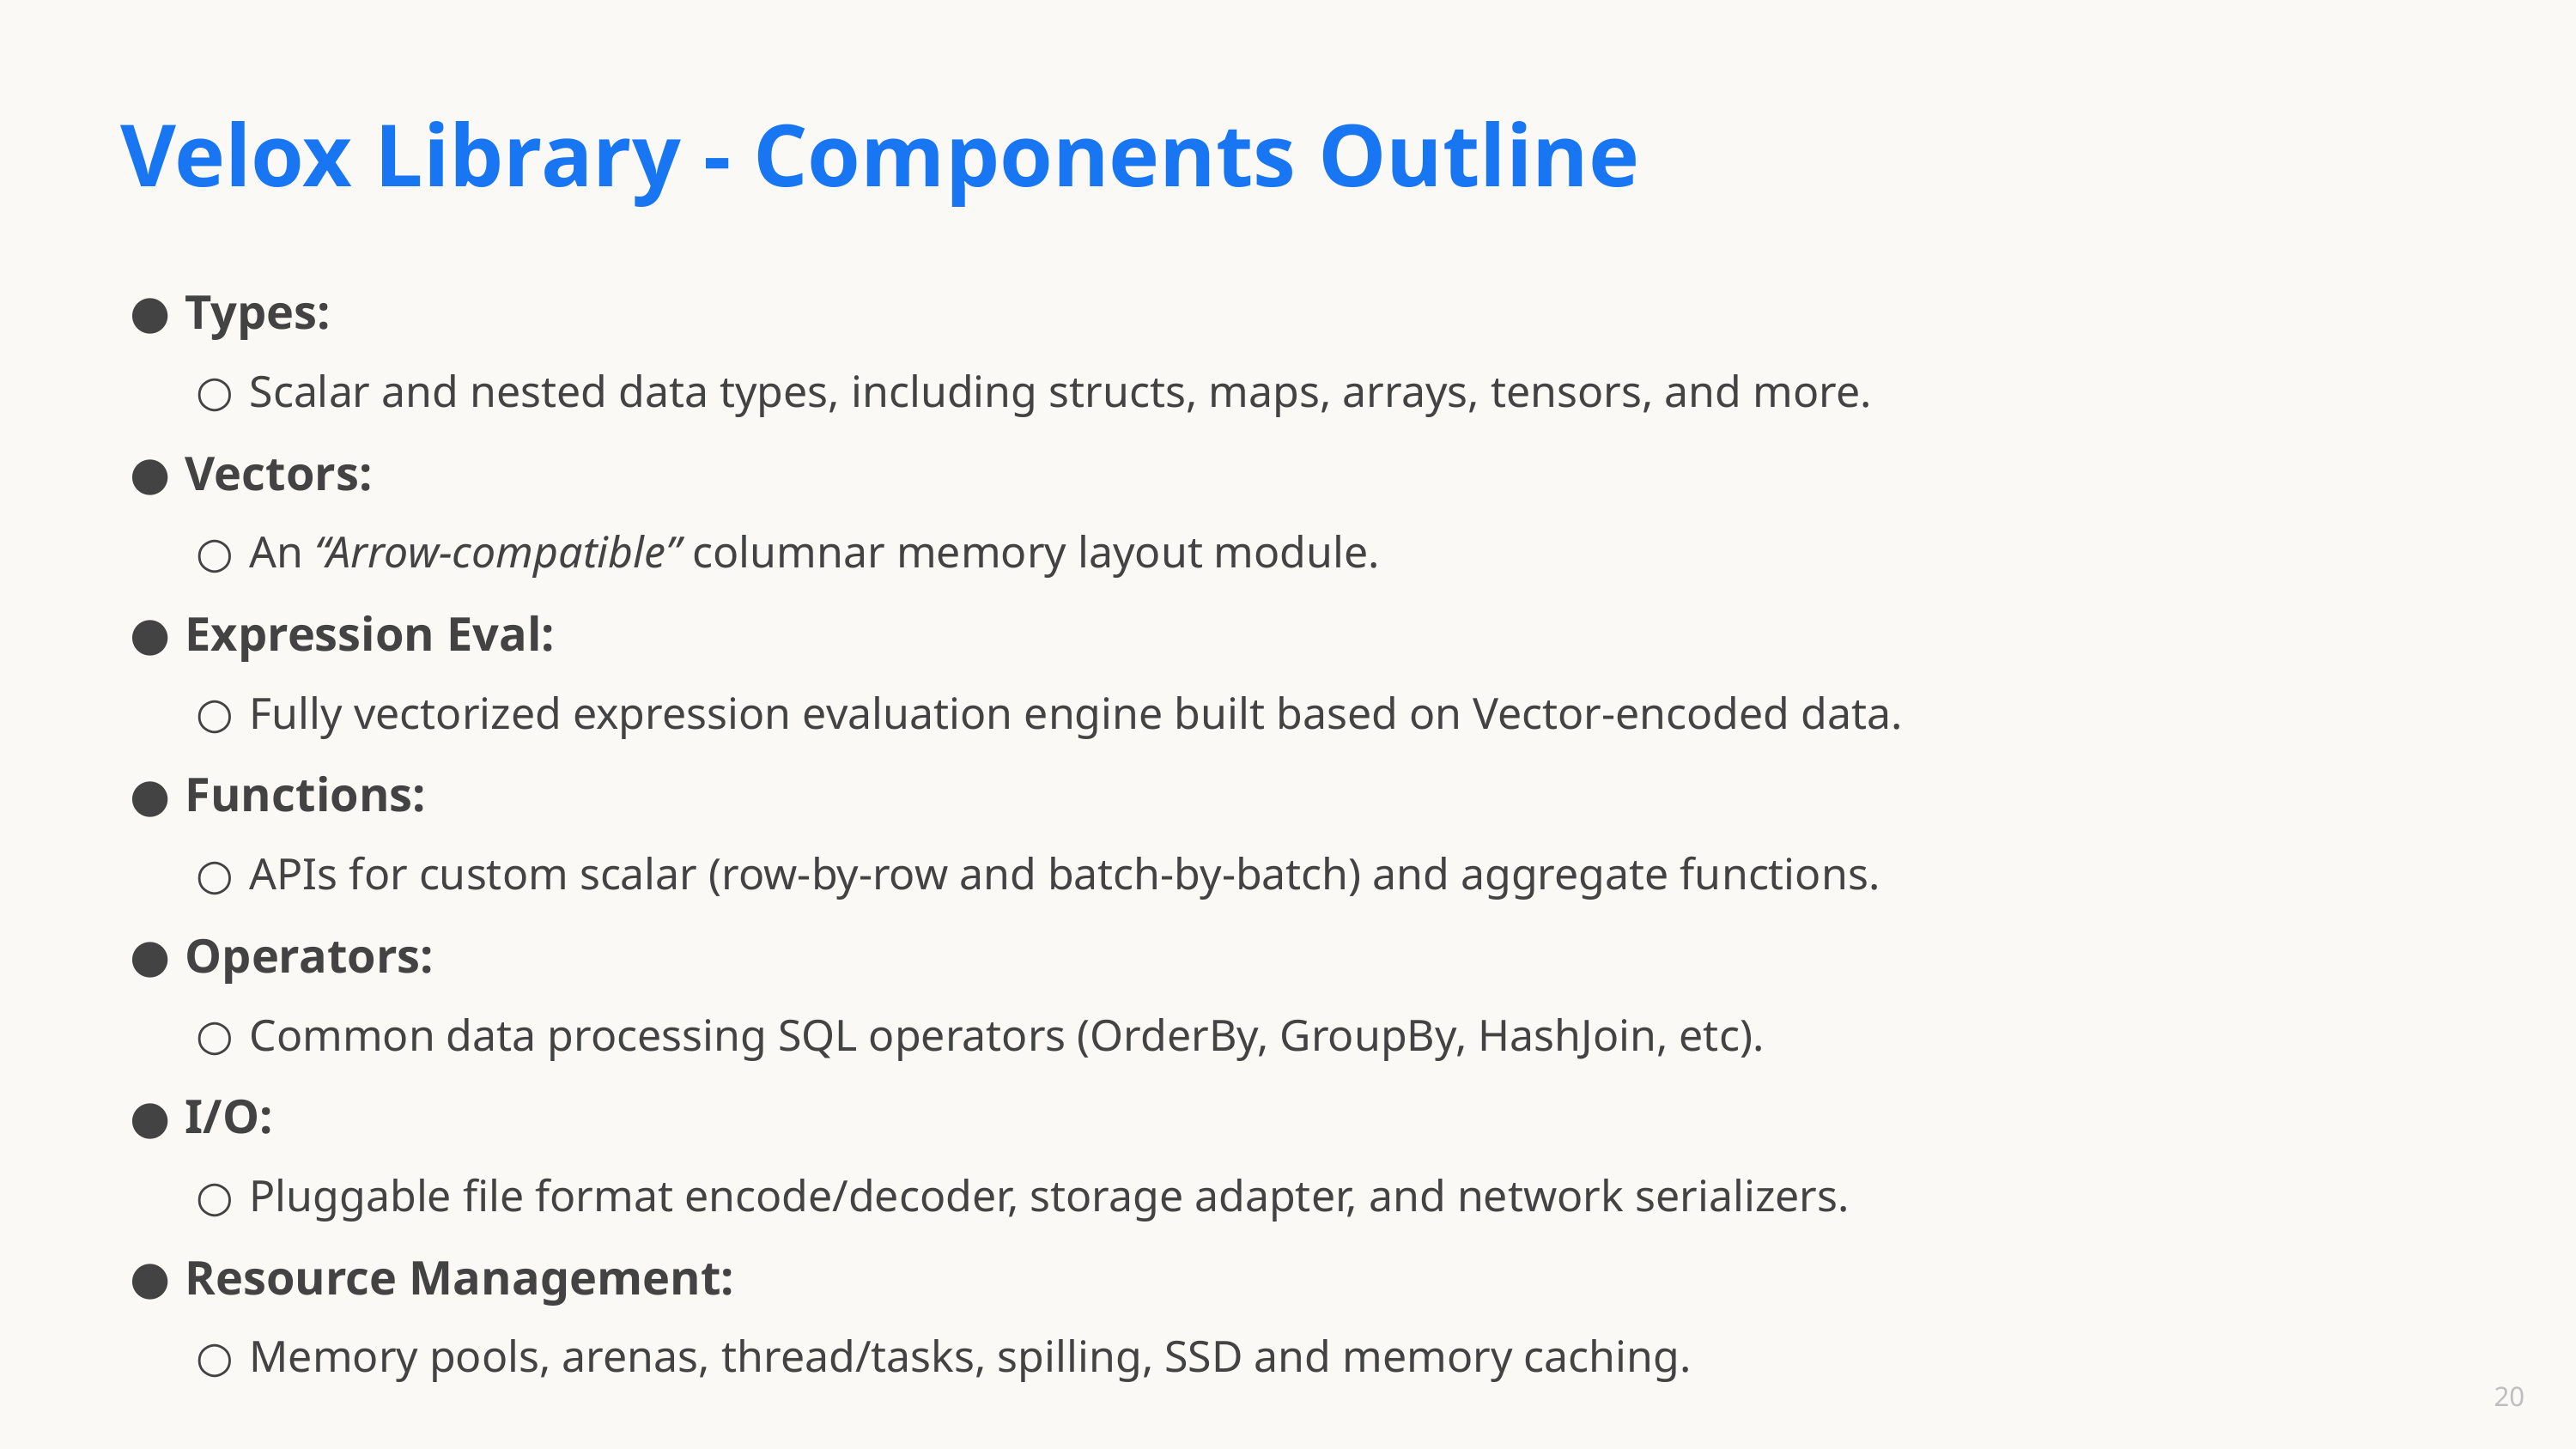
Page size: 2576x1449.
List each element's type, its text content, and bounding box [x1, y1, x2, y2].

text_box Types: Scalar and nested data types, including structs, maps, arrays, tensors, and more. Vectors: An “Arrow-compatible” columnar memory layout module. Expression Eval: Fully vectorized expression evaluation engine built based on Vector-encoded data. Functions: APIs for custom scalar (row-by-row and batch-by-batch) and aggregate functions. Operators: Common data processing SQL operators (OrderBy, GroupBy, HashJoin, etc). I/O: Pluggable file format encode/decoder, storage adapter, and network serializers. Resource Management: Memory pools, arenas, thread/tasks, spilling, SSD and memory caching. [120, 254, 2456, 1100]
title Velox Library - Components Outline [120, 120, 2456, 254]
slide_number ‹#› [2428, 1367, 2530, 1422]
